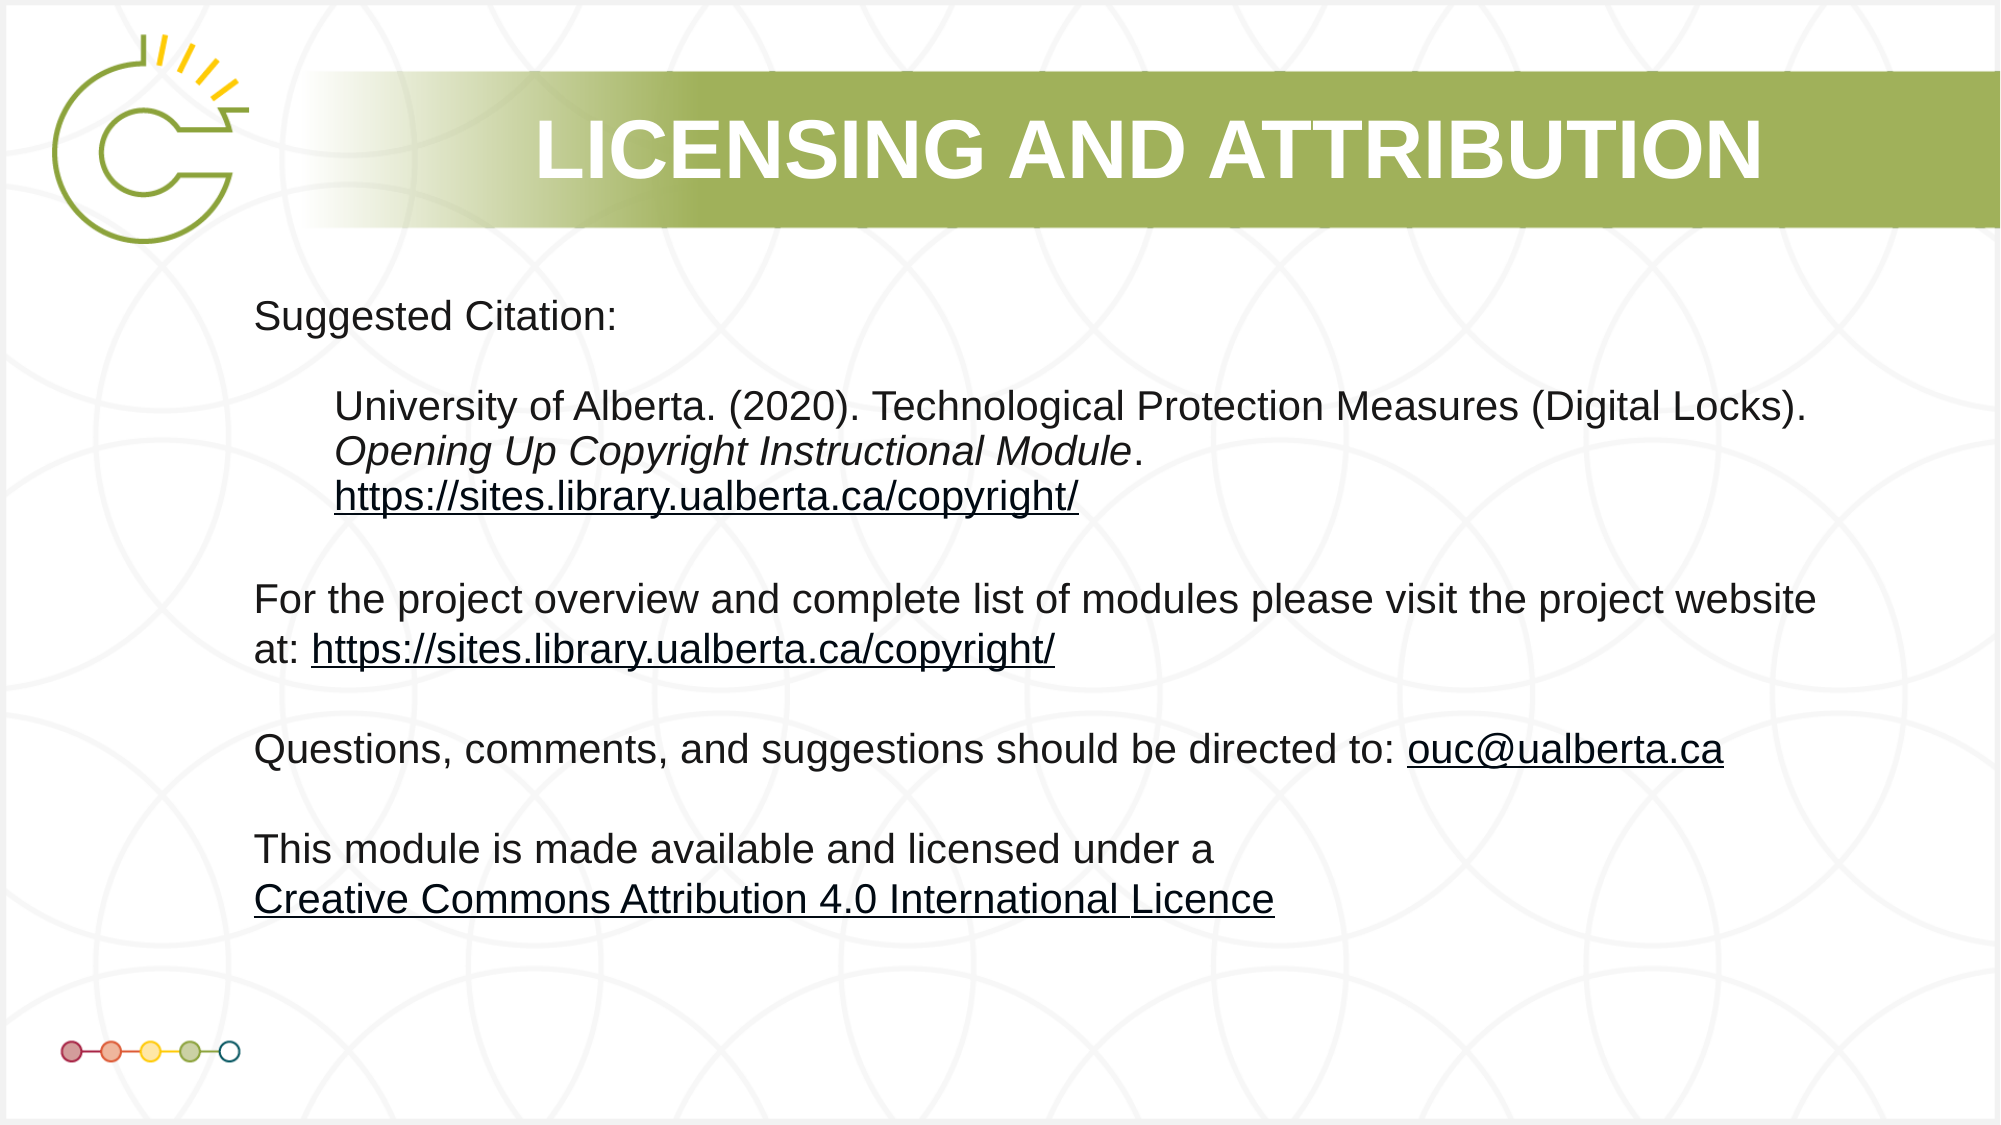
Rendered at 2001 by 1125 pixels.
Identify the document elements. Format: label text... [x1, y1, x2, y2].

list University of Alberta. (2020). Technological Protection Measures (Digital Locks). Opening Up Copyright Instructional Module. https://sites.library.ualberta.ca/copyright/ [319, 377, 1842, 507]
picture [0, 0, 2001, 1125]
